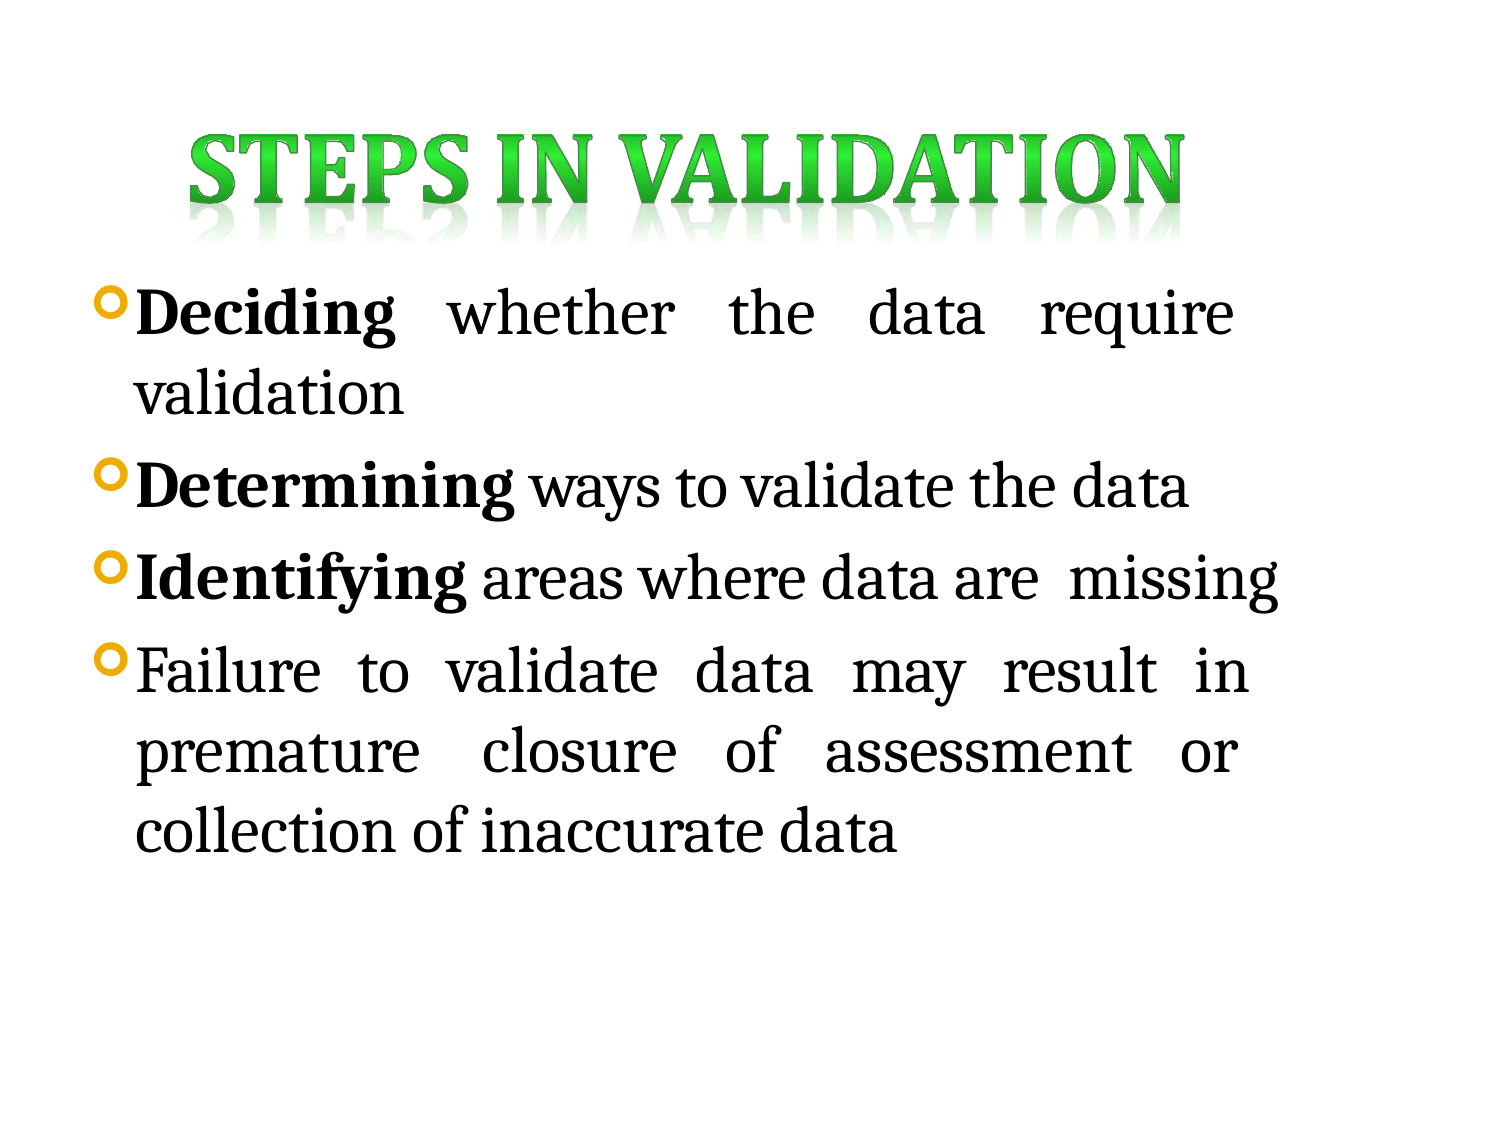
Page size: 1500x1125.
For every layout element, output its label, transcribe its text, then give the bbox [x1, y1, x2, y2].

text_box [190, 134, 235, 204]
text_box [797, 135, 823, 203]
text_box [363, 135, 417, 203]
text_box [189, 202, 1181, 247]
text_box [1020, 135, 1046, 203]
text_box [497, 135, 524, 203]
text_box [1124, 135, 1184, 203]
text_box [532, 135, 592, 203]
text_box [671, 135, 737, 203]
text_box [893, 135, 959, 203]
text_box [1086, 134, 1184, 204]
text_box Deciding whether the data require validation Determining ways to validate the data Identifying areas where data are missing Failure to validate data may result in premature closure of assessment or collection of inaccurate data [87, 265, 1288, 866]
text_box [742, 135, 790, 203]
text_box [440, 134, 1084, 204]
text_box [832, 135, 893, 203]
text_box [954, 135, 1013, 203]
text_box [206, 134, 453, 204]
text_box [619, 135, 682, 203]
text_box [423, 134, 468, 204]
text_box [190, 134, 219, 197]
text_box [239, 135, 298, 203]
text_box [305, 135, 355, 203]
text_box [1055, 134, 1115, 204]
